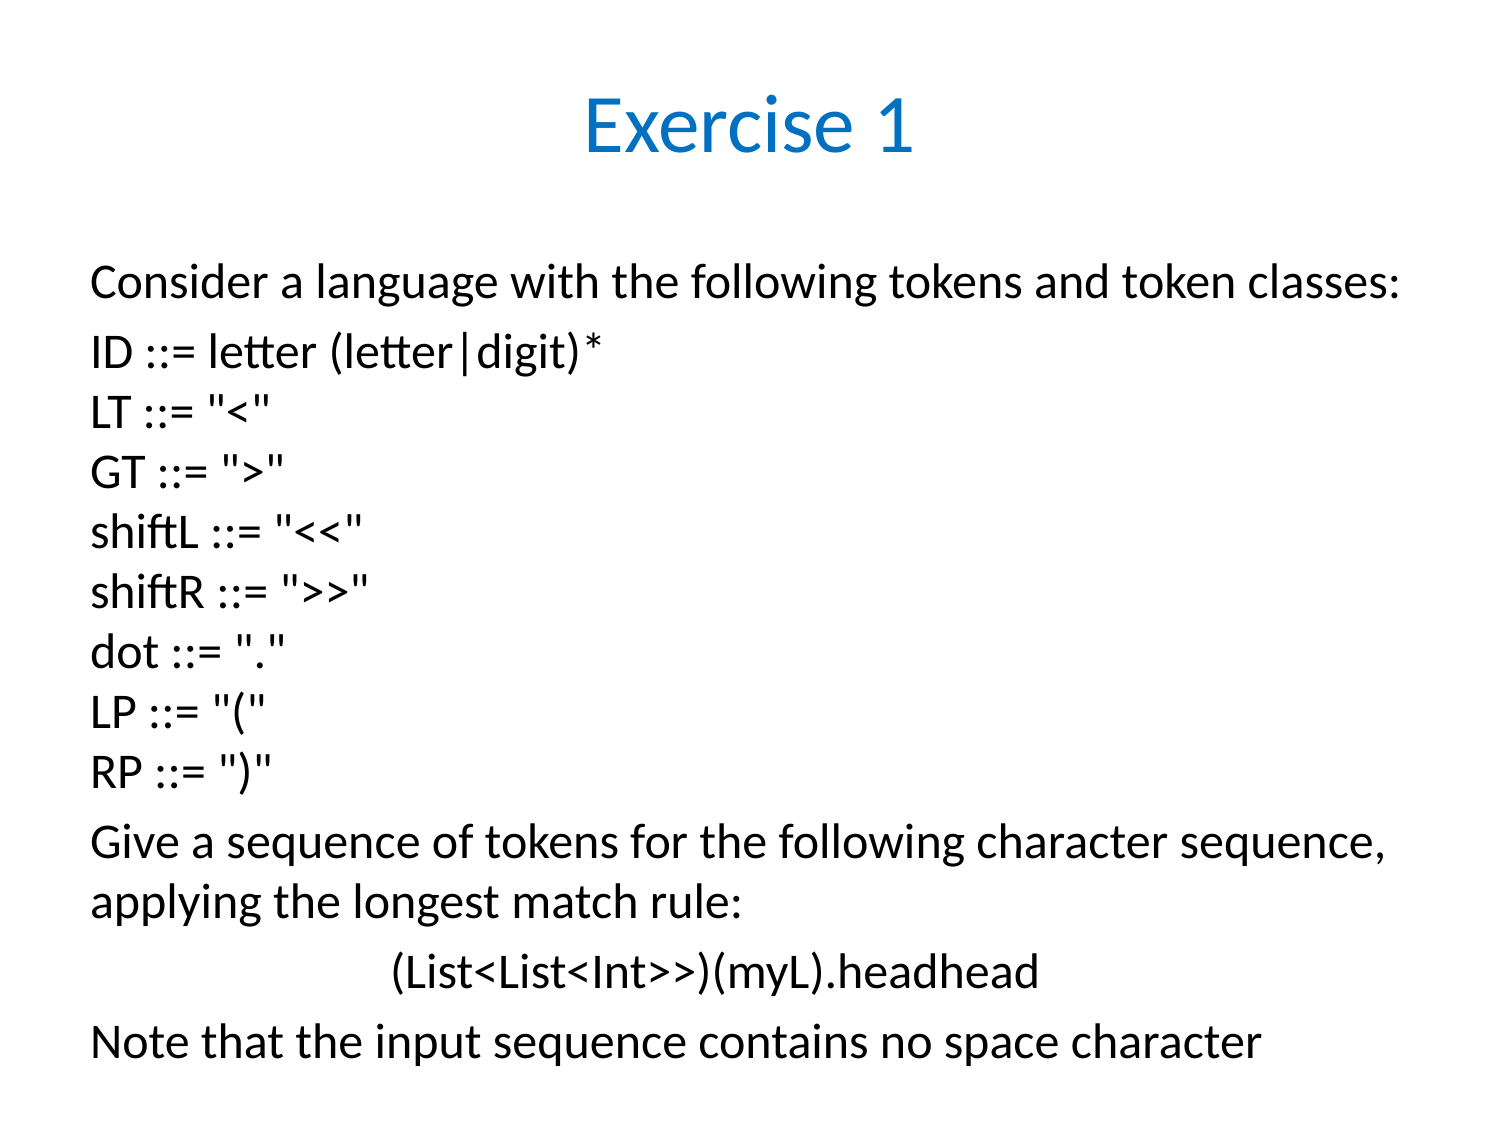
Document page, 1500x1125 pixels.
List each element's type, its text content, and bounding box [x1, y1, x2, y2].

title Exercise 1 [74, 25, 1426, 214]
list Consider a language with the following tokens and token classes: ID ::= letter (letter|digit)* LT ::= "<" GT ::= ">" shiftL ::= "<<" shiftR ::= ">>" dot ::= "." LP ::= "(" RP ::= ")" Give a sequence of tokens for the following character sequence, applying the longest match rule: (List<List<Int>>)(myL).headhead Note that the input sequence contains no space character [74, 241, 1426, 1006]
